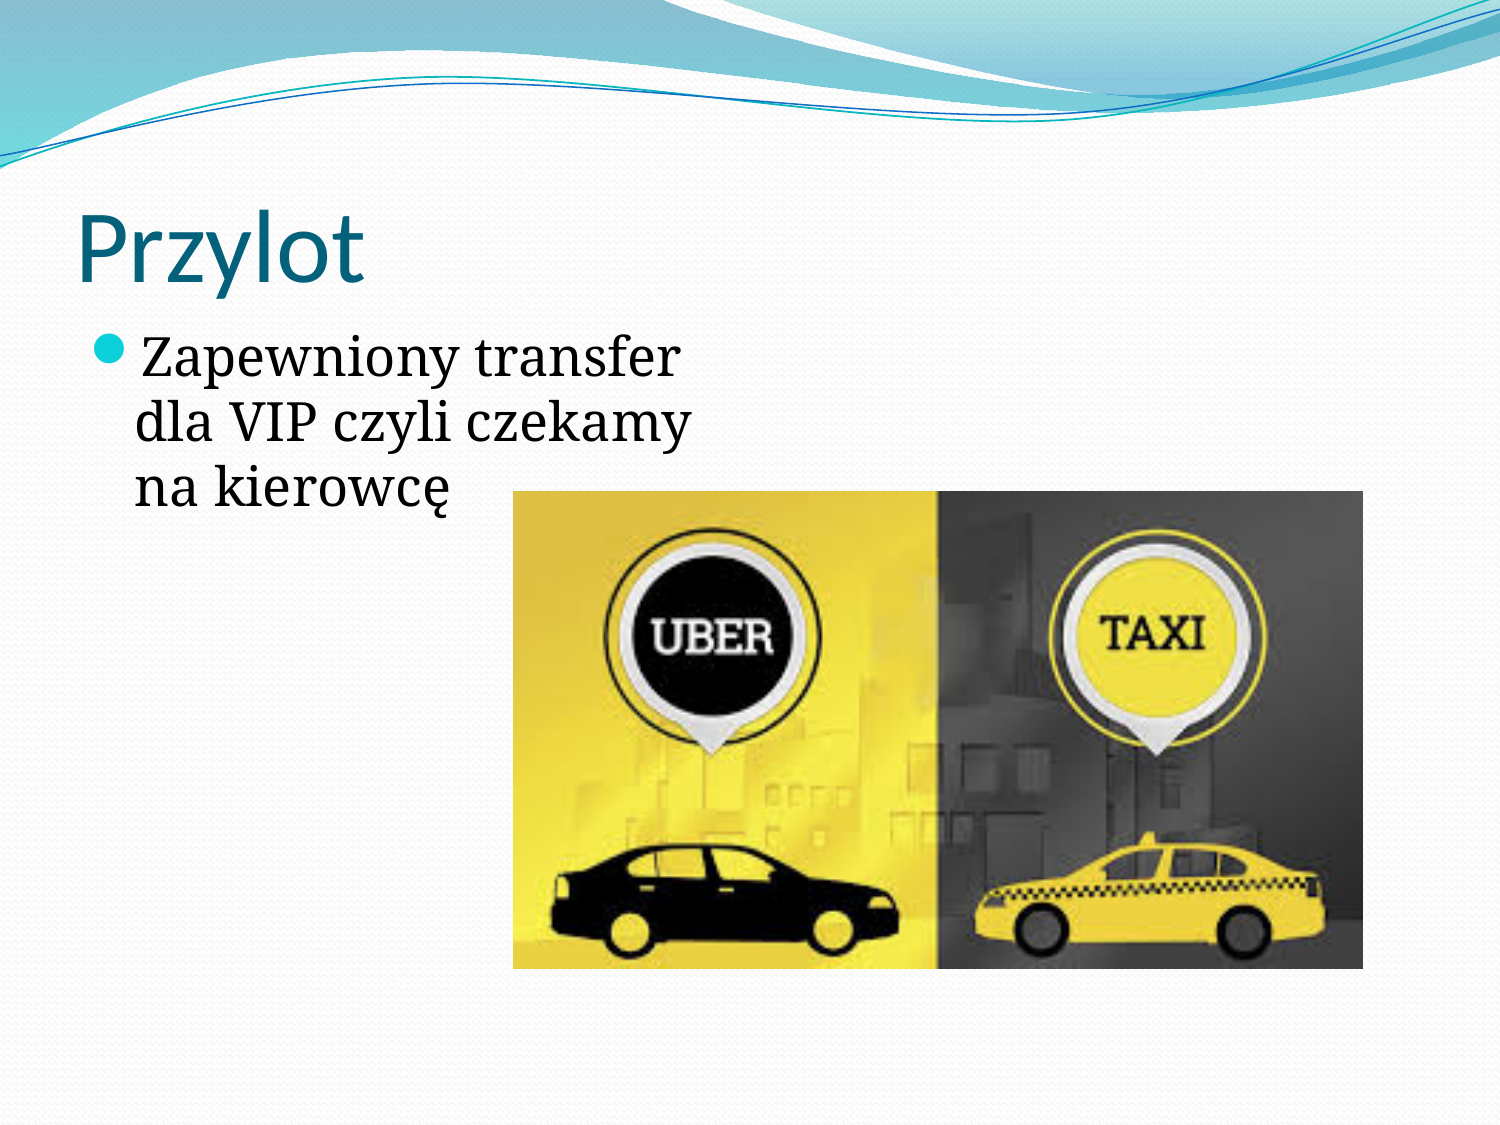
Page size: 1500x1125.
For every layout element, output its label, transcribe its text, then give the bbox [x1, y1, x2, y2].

list Zapewniony transfer dla VIP czyli czekamy na kierowcę [75, 314, 738, 1043]
title Przylot [75, 115, 1425, 303]
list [513, 491, 1363, 969]
